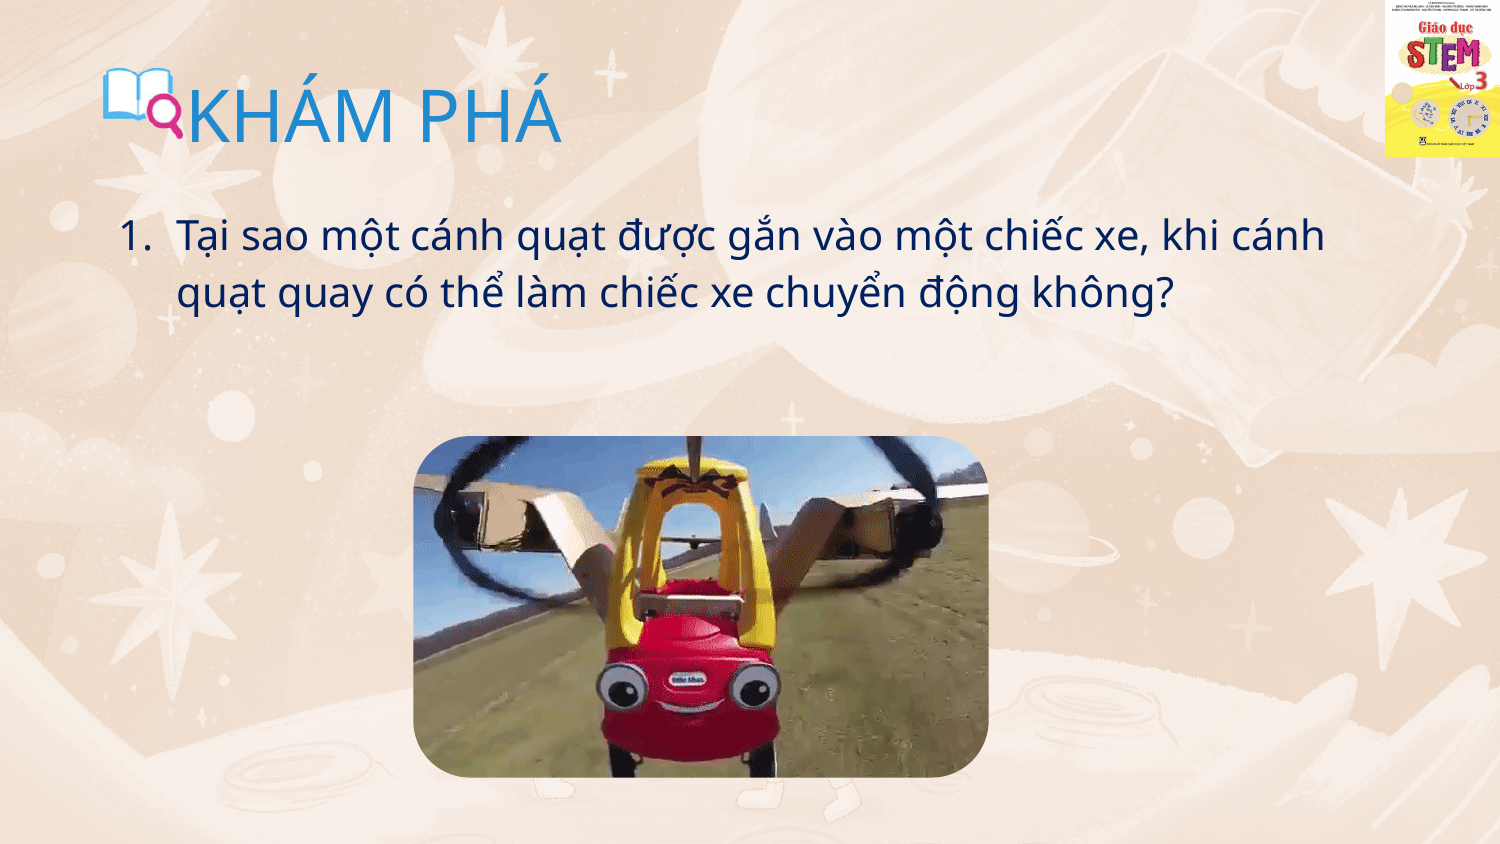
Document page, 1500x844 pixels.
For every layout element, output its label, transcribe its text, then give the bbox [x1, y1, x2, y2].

text_box KHÁM PHÁ [170, 54, 1183, 172]
picture [1385, 0, 1500, 157]
picture [413, 435, 989, 778]
picture [86, 54, 188, 151]
text_box Tại sao một cánh quạt được gắn vào một chiếc xe, khi cánh quạt quay có thể làm chiếc xe chuyển động không? [86, 186, 1360, 332]
